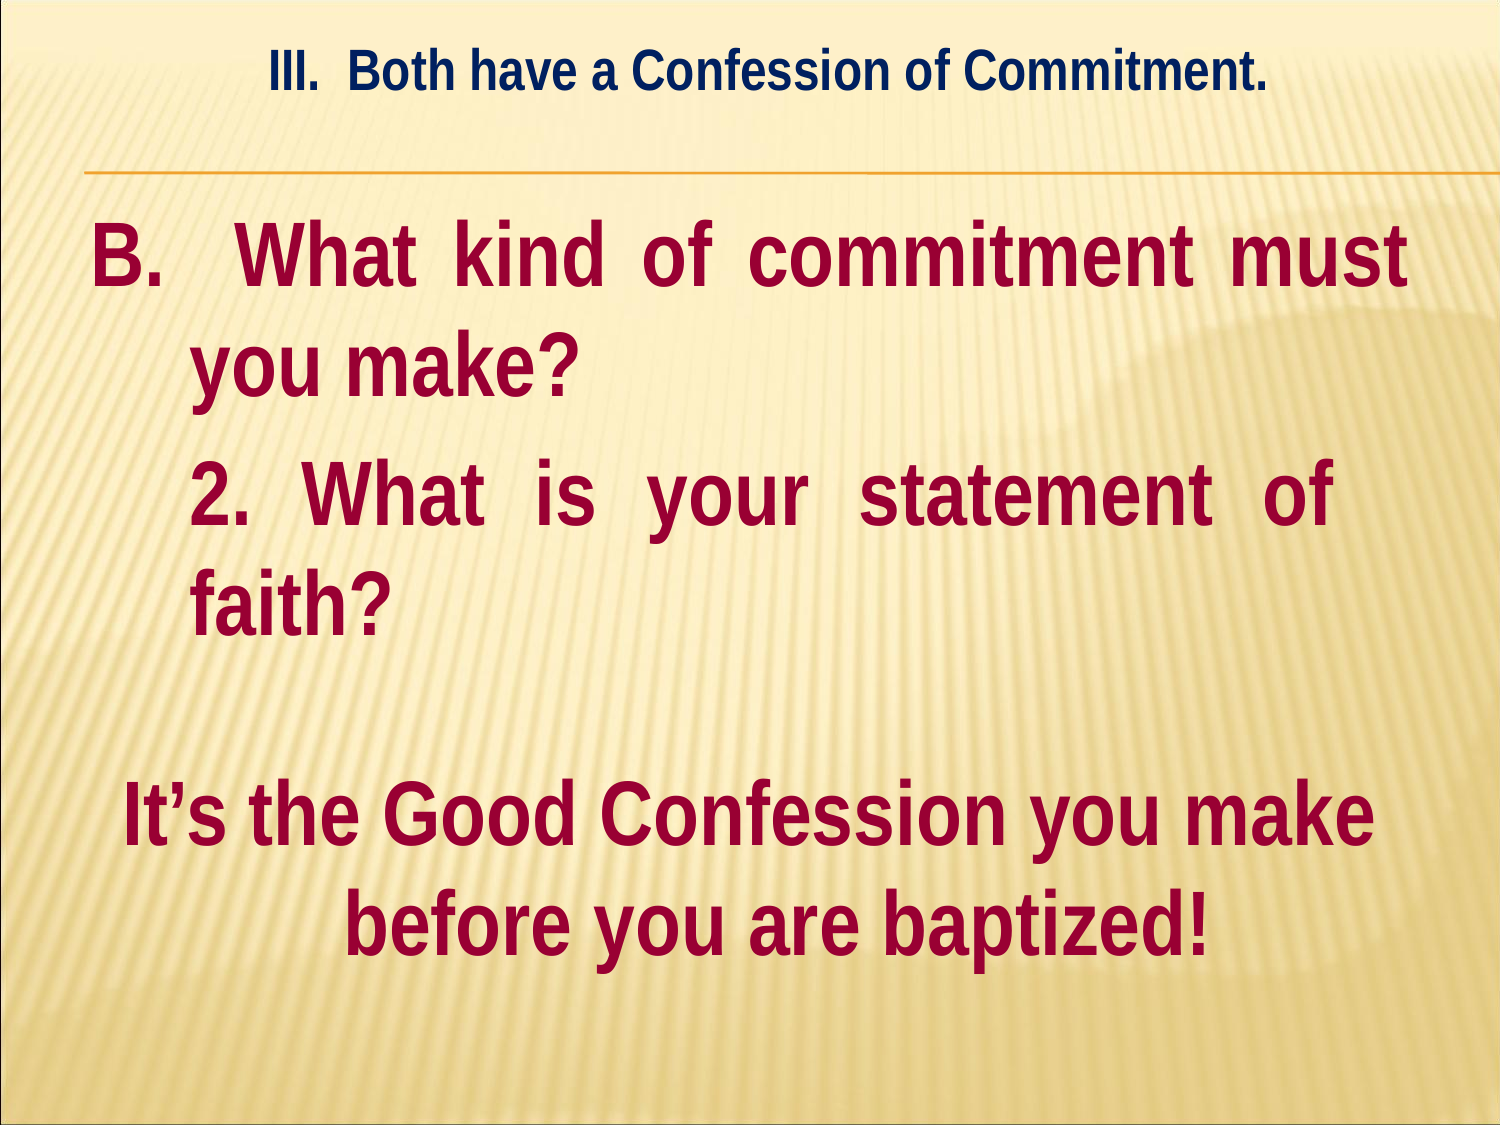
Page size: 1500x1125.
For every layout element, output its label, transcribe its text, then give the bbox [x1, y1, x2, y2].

list B. What kind of commitment must you make? 2. What is your statement of faith? It’s the Good Confession you make before you are baptized! [75, 187, 1425, 1075]
text_box III. Both have a Confession of Commitment. [124, 24, 1413, 110]
picture [0, 0, 1500, 1125]
